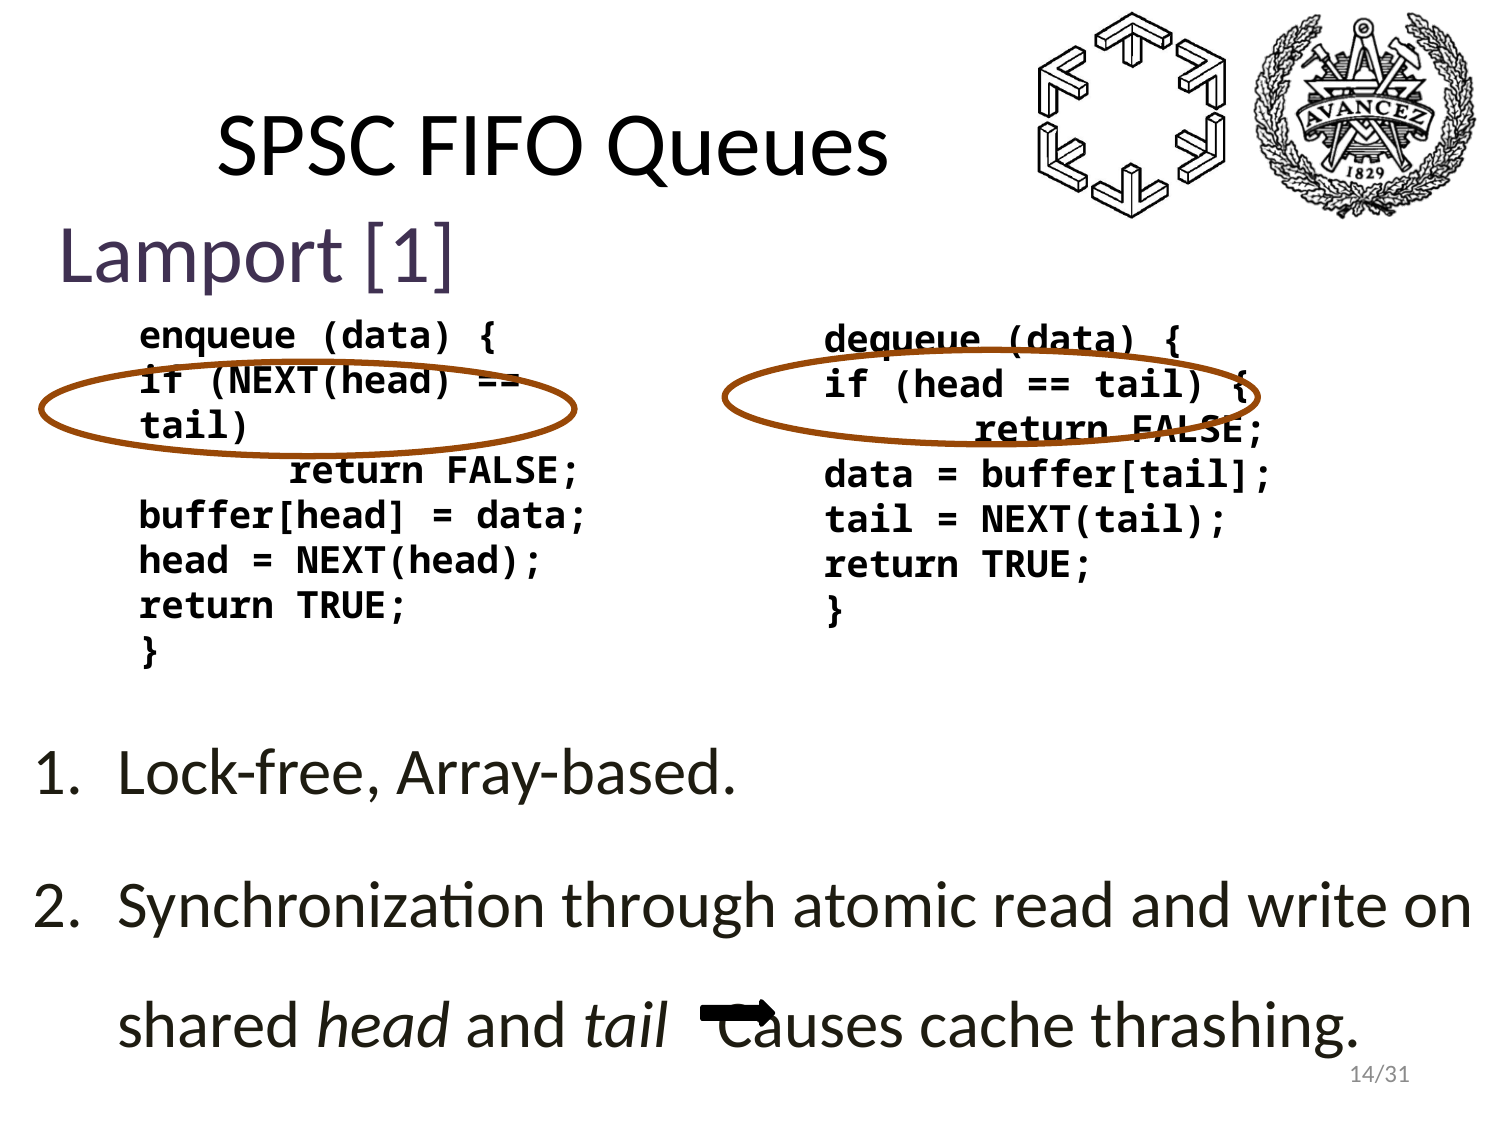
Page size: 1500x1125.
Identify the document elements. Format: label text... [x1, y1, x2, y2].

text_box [1033, 6, 1483, 222]
text_box Lamport [1] [43, 191, 472, 307]
text_box [39, 359, 577, 459]
text_box enqueue (data) { if (NEXT(head) == tail) return FALSE; buffer[head] = data; head = NEXT(head); return TRUE; } [123, 304, 668, 679]
text_box [722, 347, 1260, 447]
list Lock-free, Array-based. Synchronization through atomic read and write on shared head and tail Causes cache thrashing. [17, 680, 1500, 1020]
text_box SPSC FIFO Queues [75, 45, 1034, 233]
text_box [700, 999, 776, 1027]
slide_number 14/31 [1074, 1042, 1425, 1103]
text_box dequeue (data) { if (head == tail) { return FALSE; data = buffer[tail]; tail = NEXT(tail); return TRUE; } [808, 307, 1500, 638]
